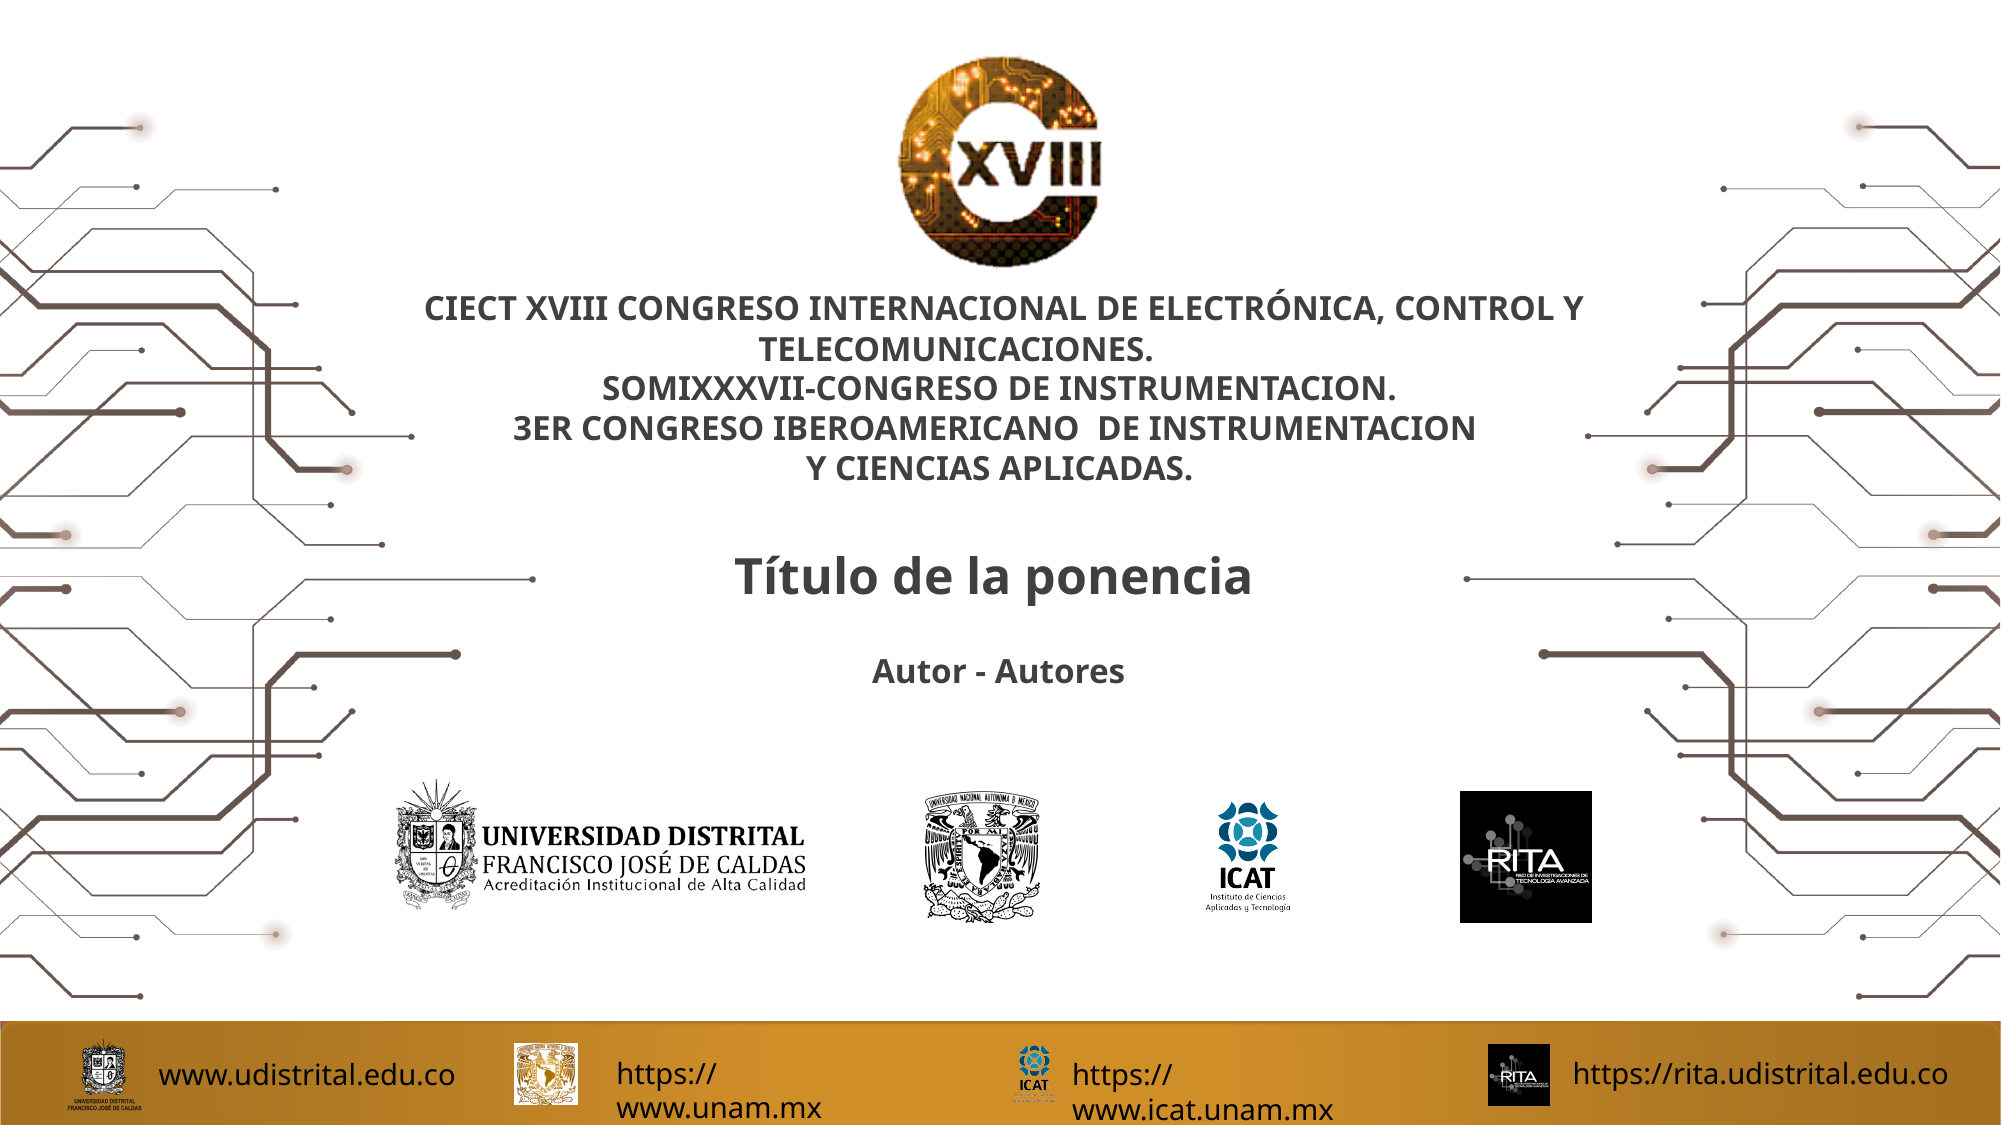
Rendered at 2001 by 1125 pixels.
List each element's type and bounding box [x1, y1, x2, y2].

picture [1460, 791, 1592, 923]
text_box [0, 0, 2000, 1072]
picture [0, 1072, 2001, 1125]
